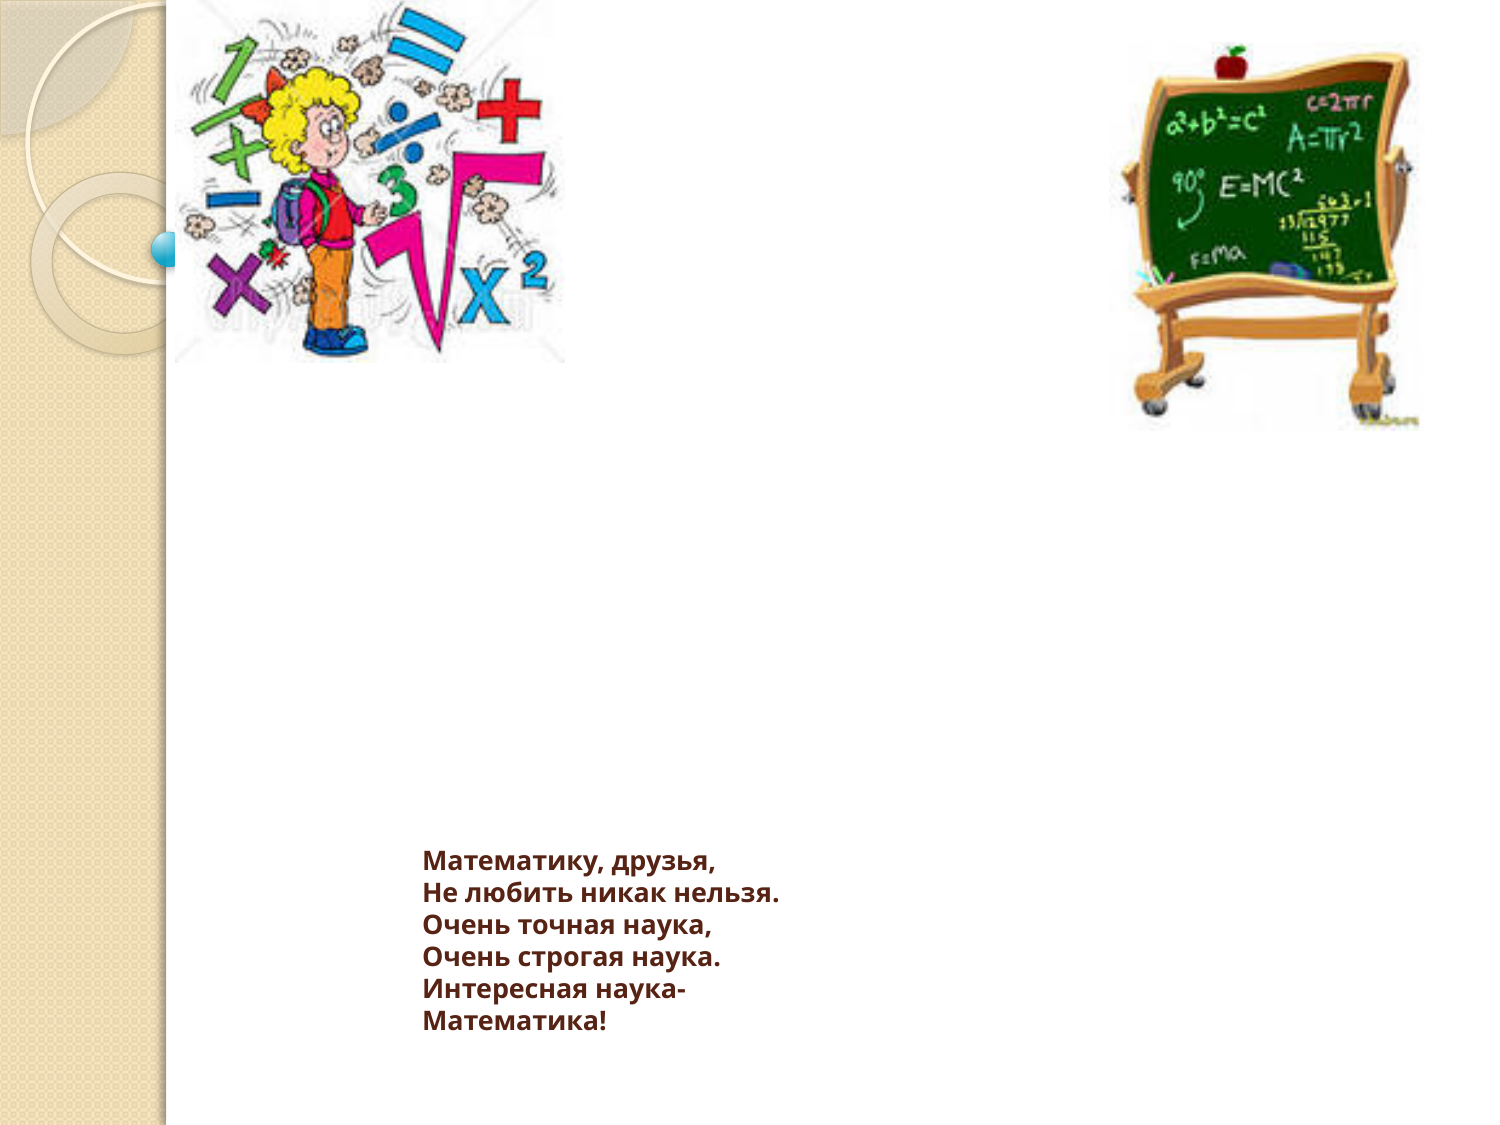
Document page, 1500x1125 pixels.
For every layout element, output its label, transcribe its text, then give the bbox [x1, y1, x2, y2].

picture [1109, 42, 1426, 431]
picture [175, 0, 566, 363]
title Математику, друзья, Не любить никак нельзя. Очень точная наука, Очень строгая наука. Интересная наука- Математика! [407, 834, 1500, 1076]
